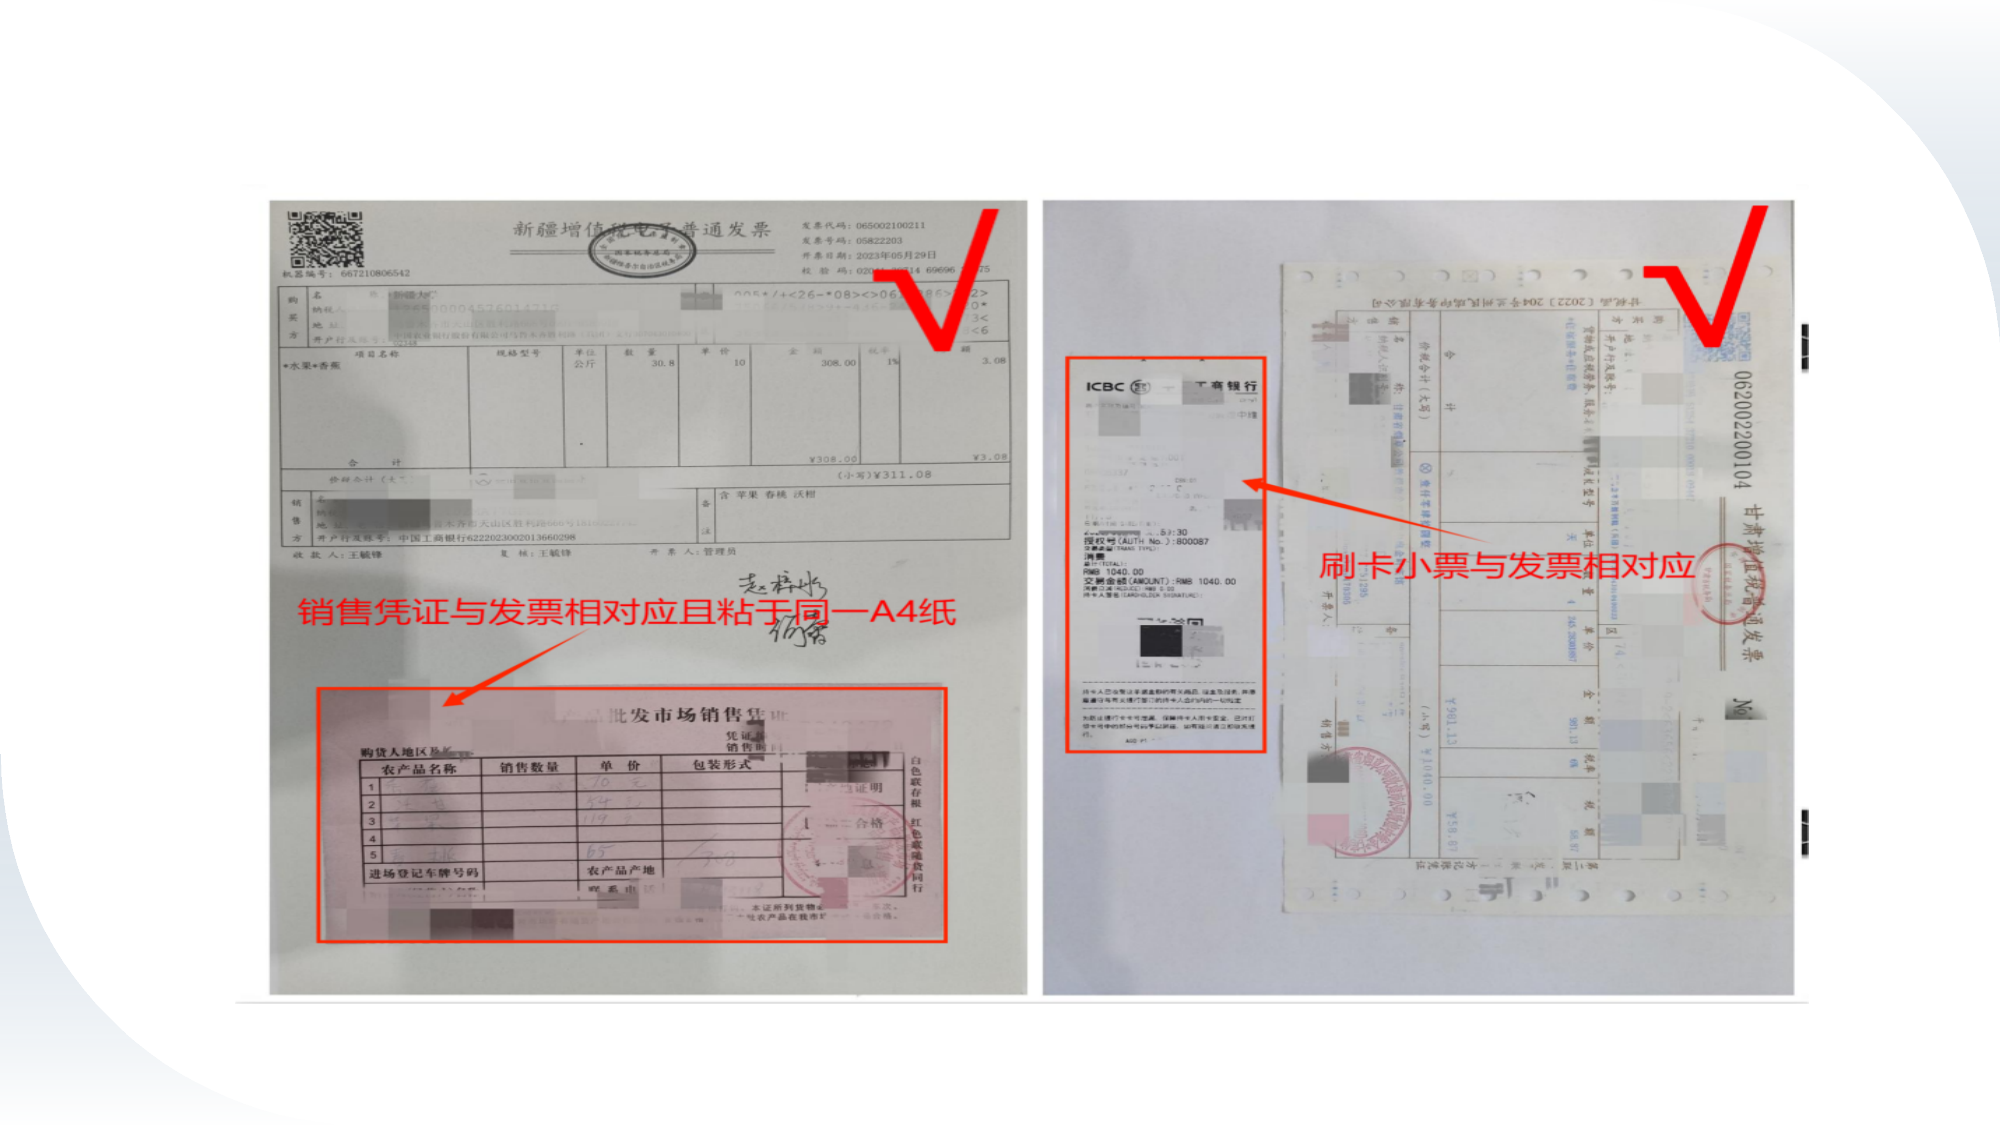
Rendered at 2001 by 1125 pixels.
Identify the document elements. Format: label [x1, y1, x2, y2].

picture [235, 184, 1809, 1004]
